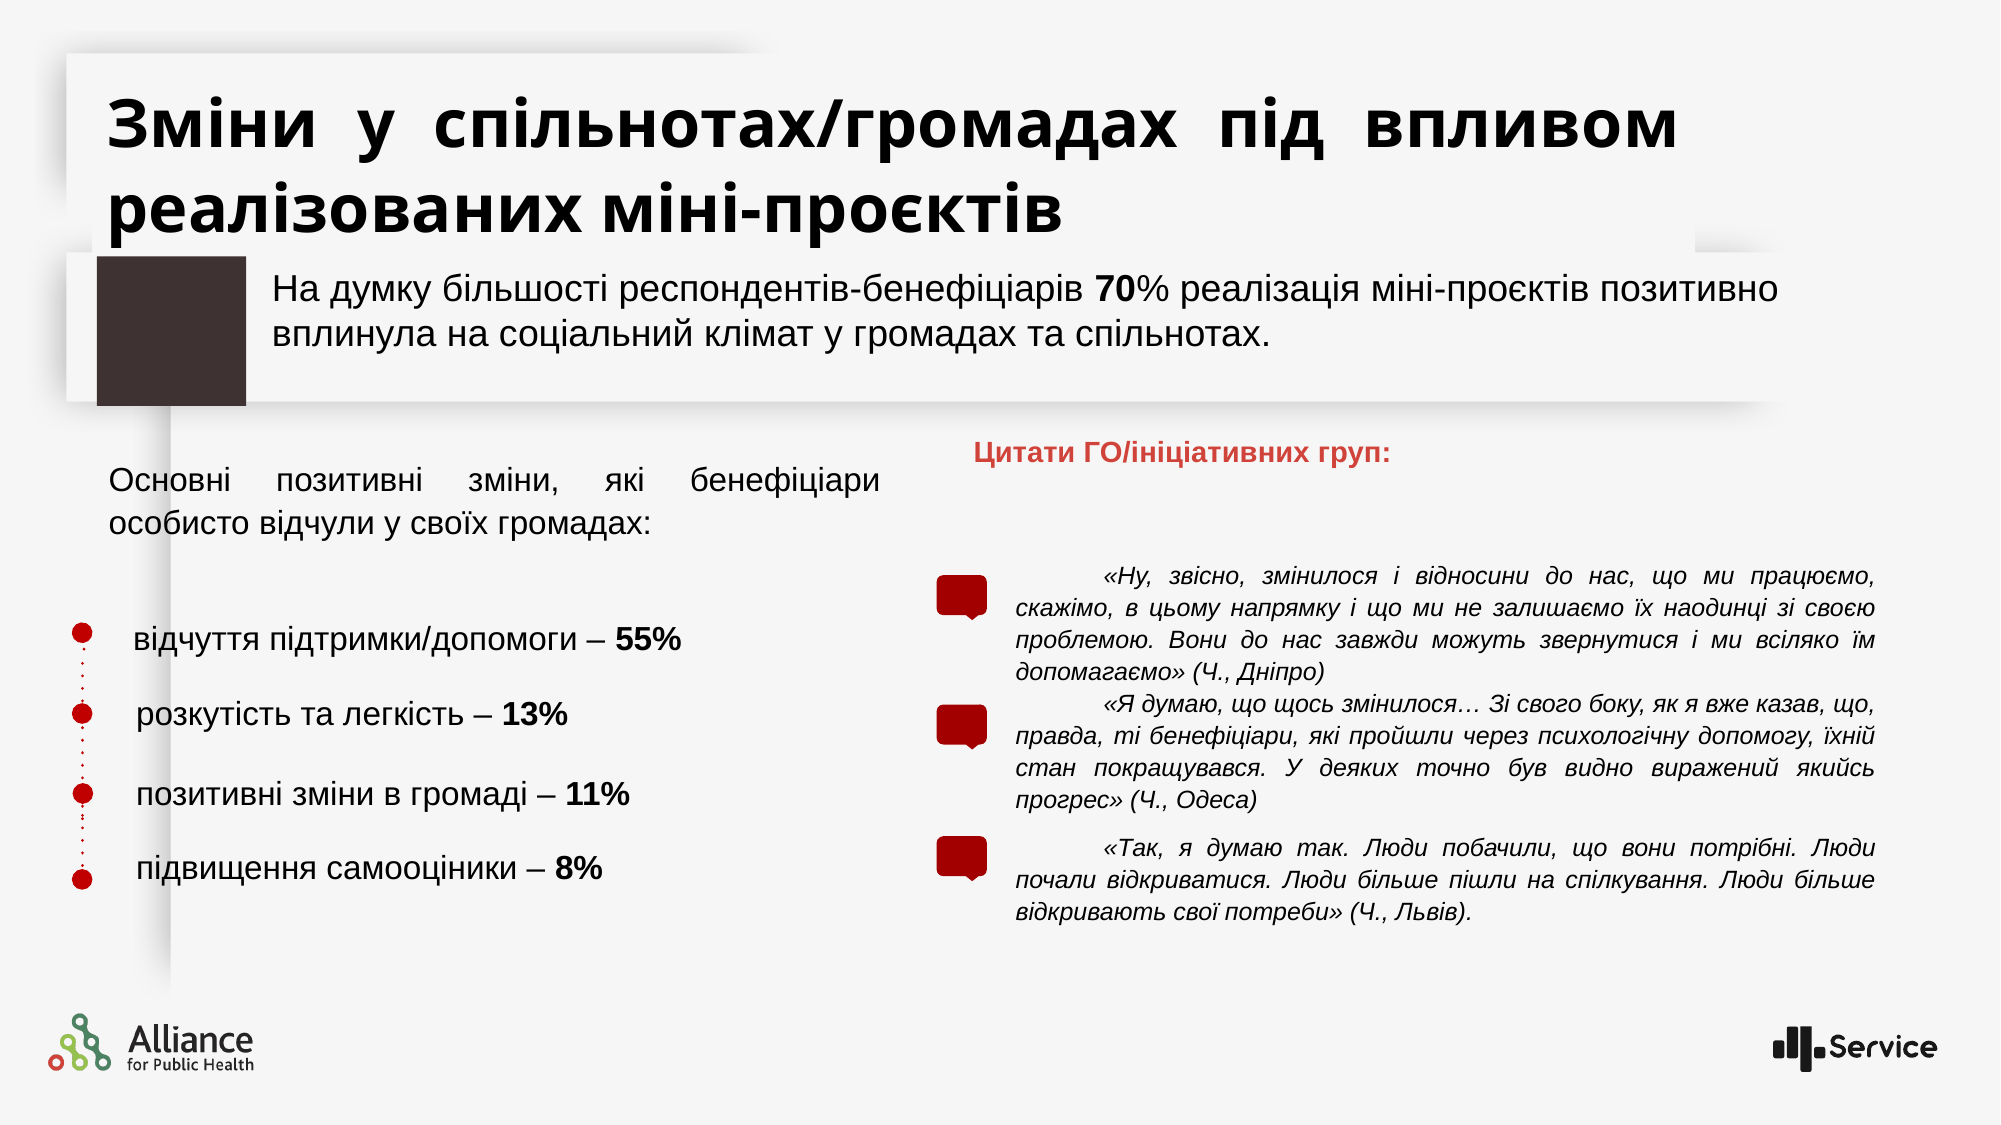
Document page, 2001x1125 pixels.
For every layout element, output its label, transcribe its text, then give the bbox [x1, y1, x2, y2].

text_box [935, 703, 989, 751]
text_box [935, 835, 941, 877]
text_box [935, 574, 941, 616]
text_box Цитати ГО/ініціативних груп: [958, 423, 1558, 476]
text_box «Ну, звісно, змінилося і відносини до нас, що ми працюємо, скажімо, в цьому напрямку і що ми не залишаємо їх наодинці зі своєю проблемою. Вони до нас завжди можуть звернутися і ми всіляко їм допомагаємо» (Ч., Дніпро) «Я думаю, що щось змінилося… Зі свого боку, як я вже казав, що, правда, ті бенефіціари, які пройшли через психологічну допомогу, їхній стан покращувався. У деяких точно був видно виражений якийсь прогрес» (Ч., Одеса) «Так, я думаю так. Люди побачили, що вони потрібні. Люди почали відкриватися. Люди більше пішли на спілкування. Люди більше відкривають свої потреби» (Ч., Львів). [941, 549, 1892, 993]
text_box [65, 251, 1943, 403]
text_box На думку більшості респондентів-бенефіціарів 70% реалізація міні-проєктів позитивно вплинула на соціальний клімат у громадах та спільнотах. [257, 256, 1841, 362]
picture [47, 1012, 254, 1073]
text_box [897, 500, 1923, 600]
text_box Зміни у спільнотах/громадах під впливом реалізованих міні-проєктів [91, 67, 1696, 254]
text_box [170, 306, 2000, 1027]
text_box Основні позитивні зміни, які бенефіціари особисто відчули у своїх громадах: відчуття підтримки/допомоги – 55% розкутість та легкість – 13% позитивні зміни в громаді – 11% підвищення самооціники – 8% [93, 448, 897, 895]
text_box [96, 255, 247, 407]
text_box [65, 52, 1001, 226]
